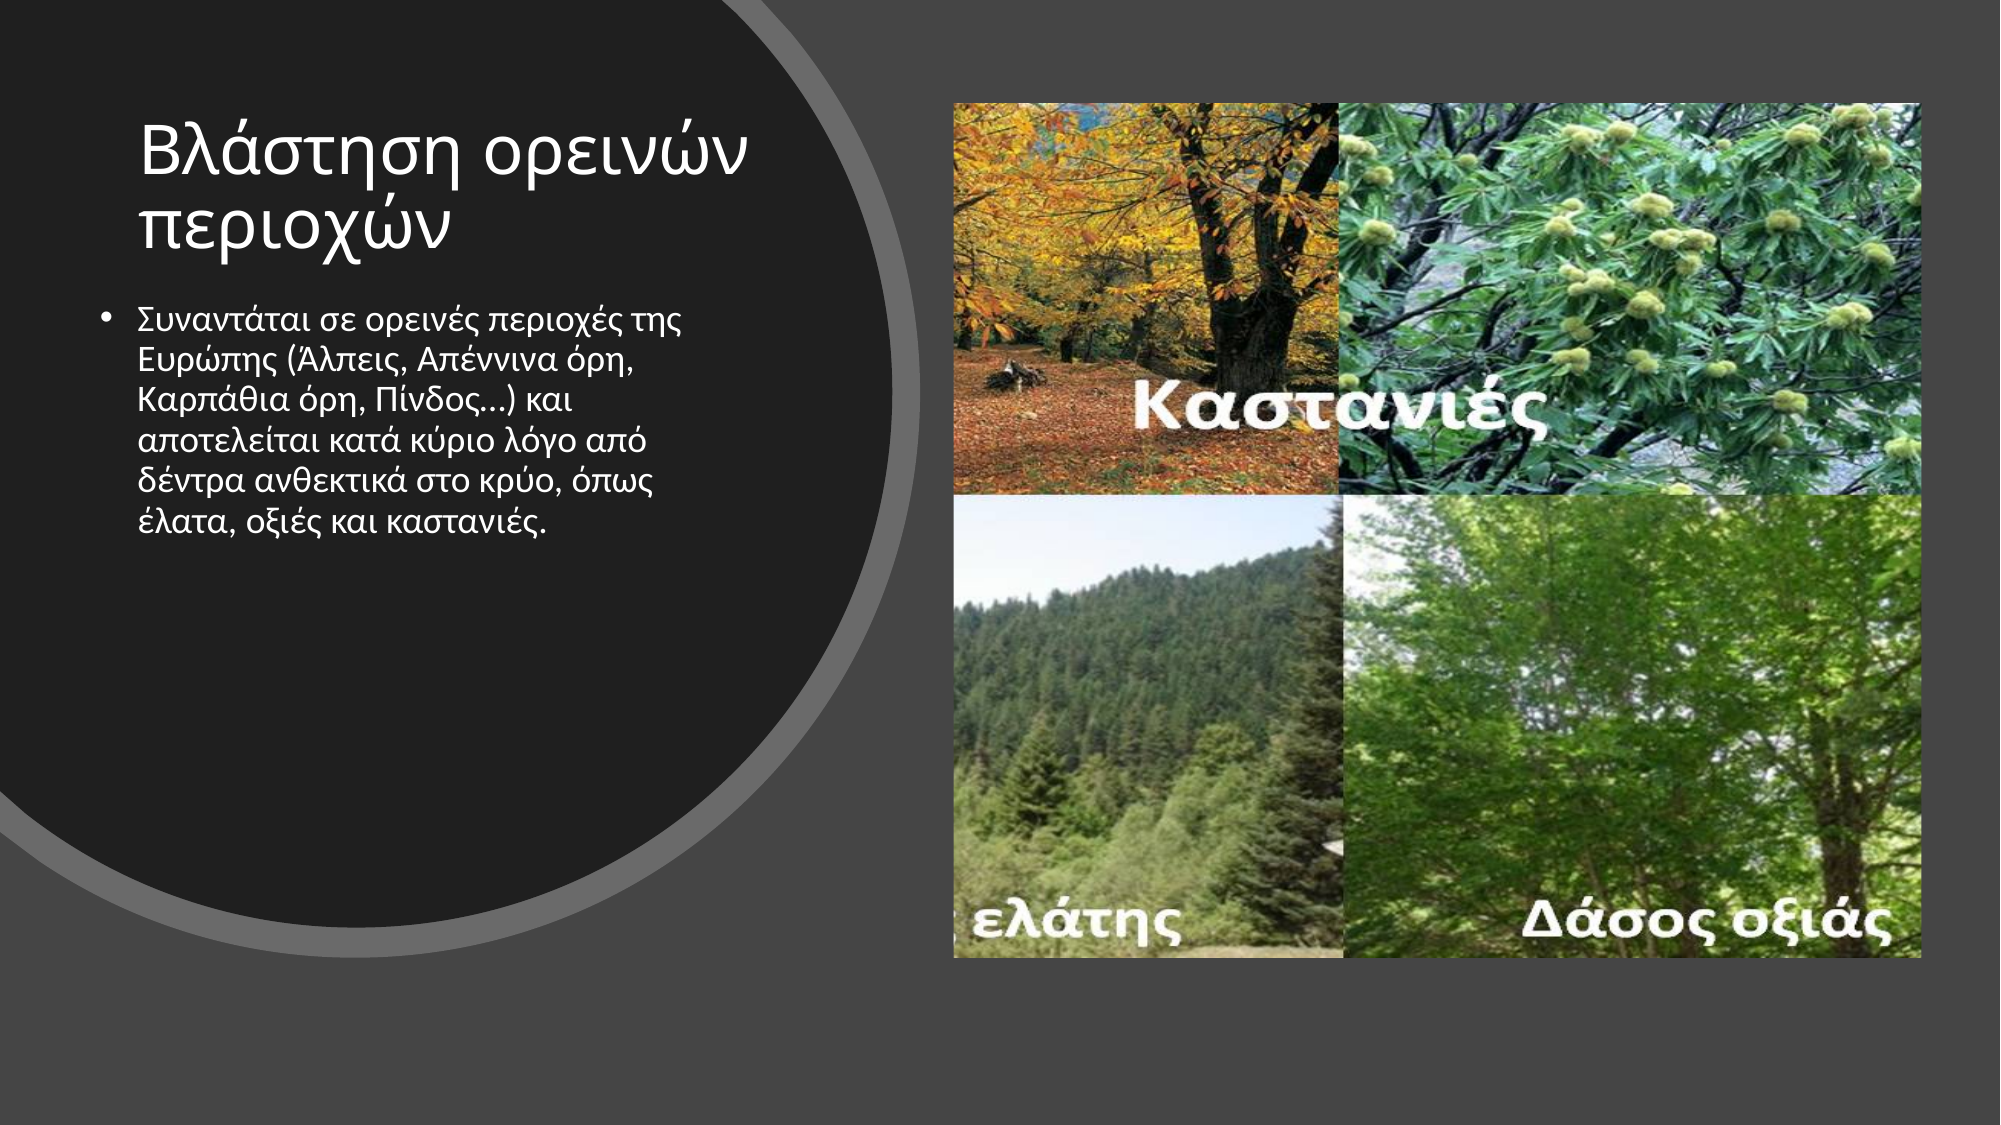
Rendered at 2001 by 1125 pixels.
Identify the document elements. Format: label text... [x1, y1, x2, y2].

title Βλάστηση ορεινών περιοχών [123, 103, 790, 275]
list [953, 103, 1922, 958]
text_box [0, 0, 894, 929]
list Συναντάται σε ορεινές περιοχές της Ευρώπης (Άλπεις, Απέννινα όρη, Καρπάθια όρη, Πίνδος…) και αποτελείται κατά κύριο λόγο από δέντρα ανθεκτικά στο κρύο, όπως έλατα, οξιές και καστανιές. [85, 291, 752, 743]
text_box [0, 0, 922, 959]
